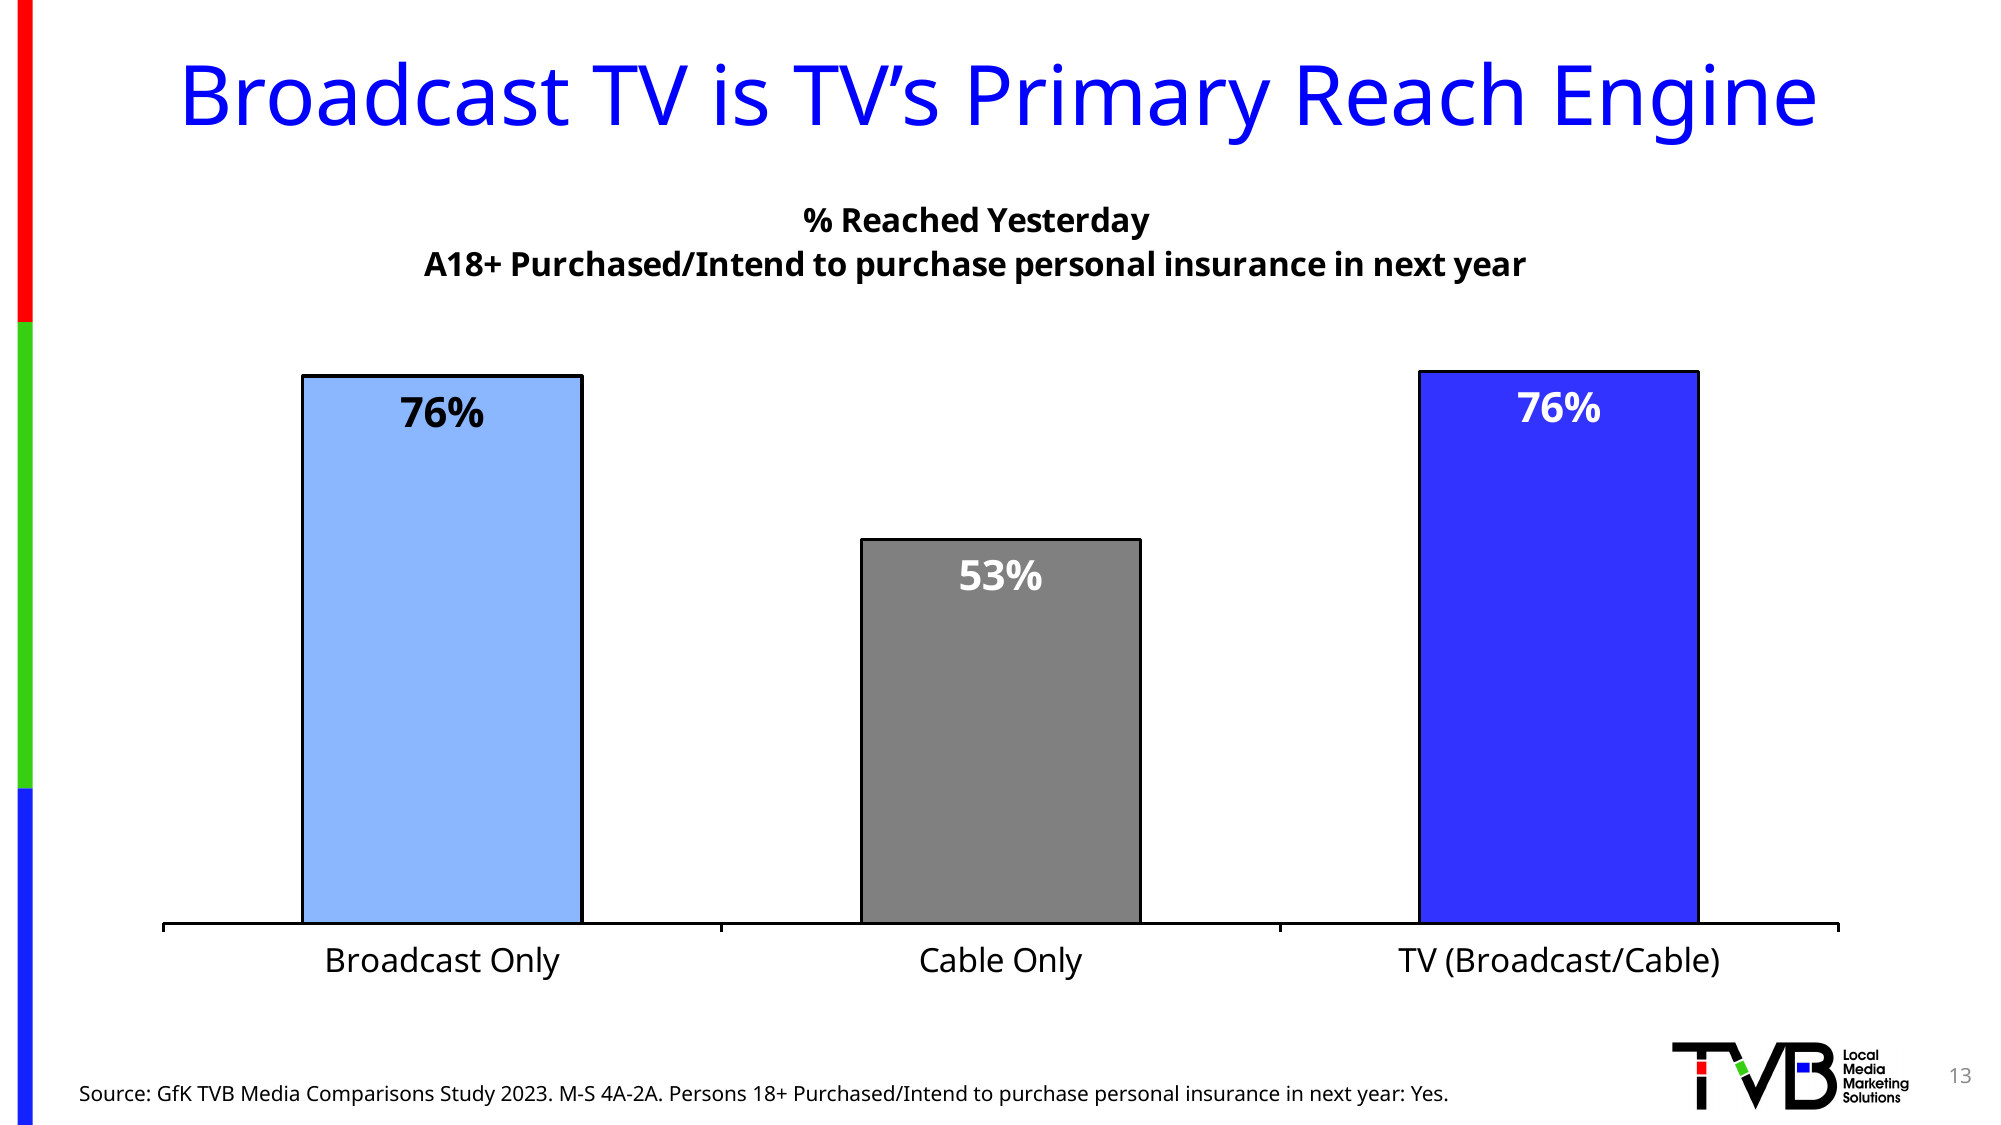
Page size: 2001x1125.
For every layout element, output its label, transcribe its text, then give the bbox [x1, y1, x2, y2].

chart [101, 146, 1903, 1028]
slide_number 13 [1824, 1046, 1988, 1107]
picture [1672, 1042, 1909, 1110]
list Source: GfK TVB Media Comparisons Study 2023. M-S 4A-2A. Persons 18+ Purchased/Intend to purchase personal insurance in next year: Yes. [64, 1075, 1477, 1114]
title Broadcast TV is TV’s Primary Reach Engine [68, 45, 1932, 152]
